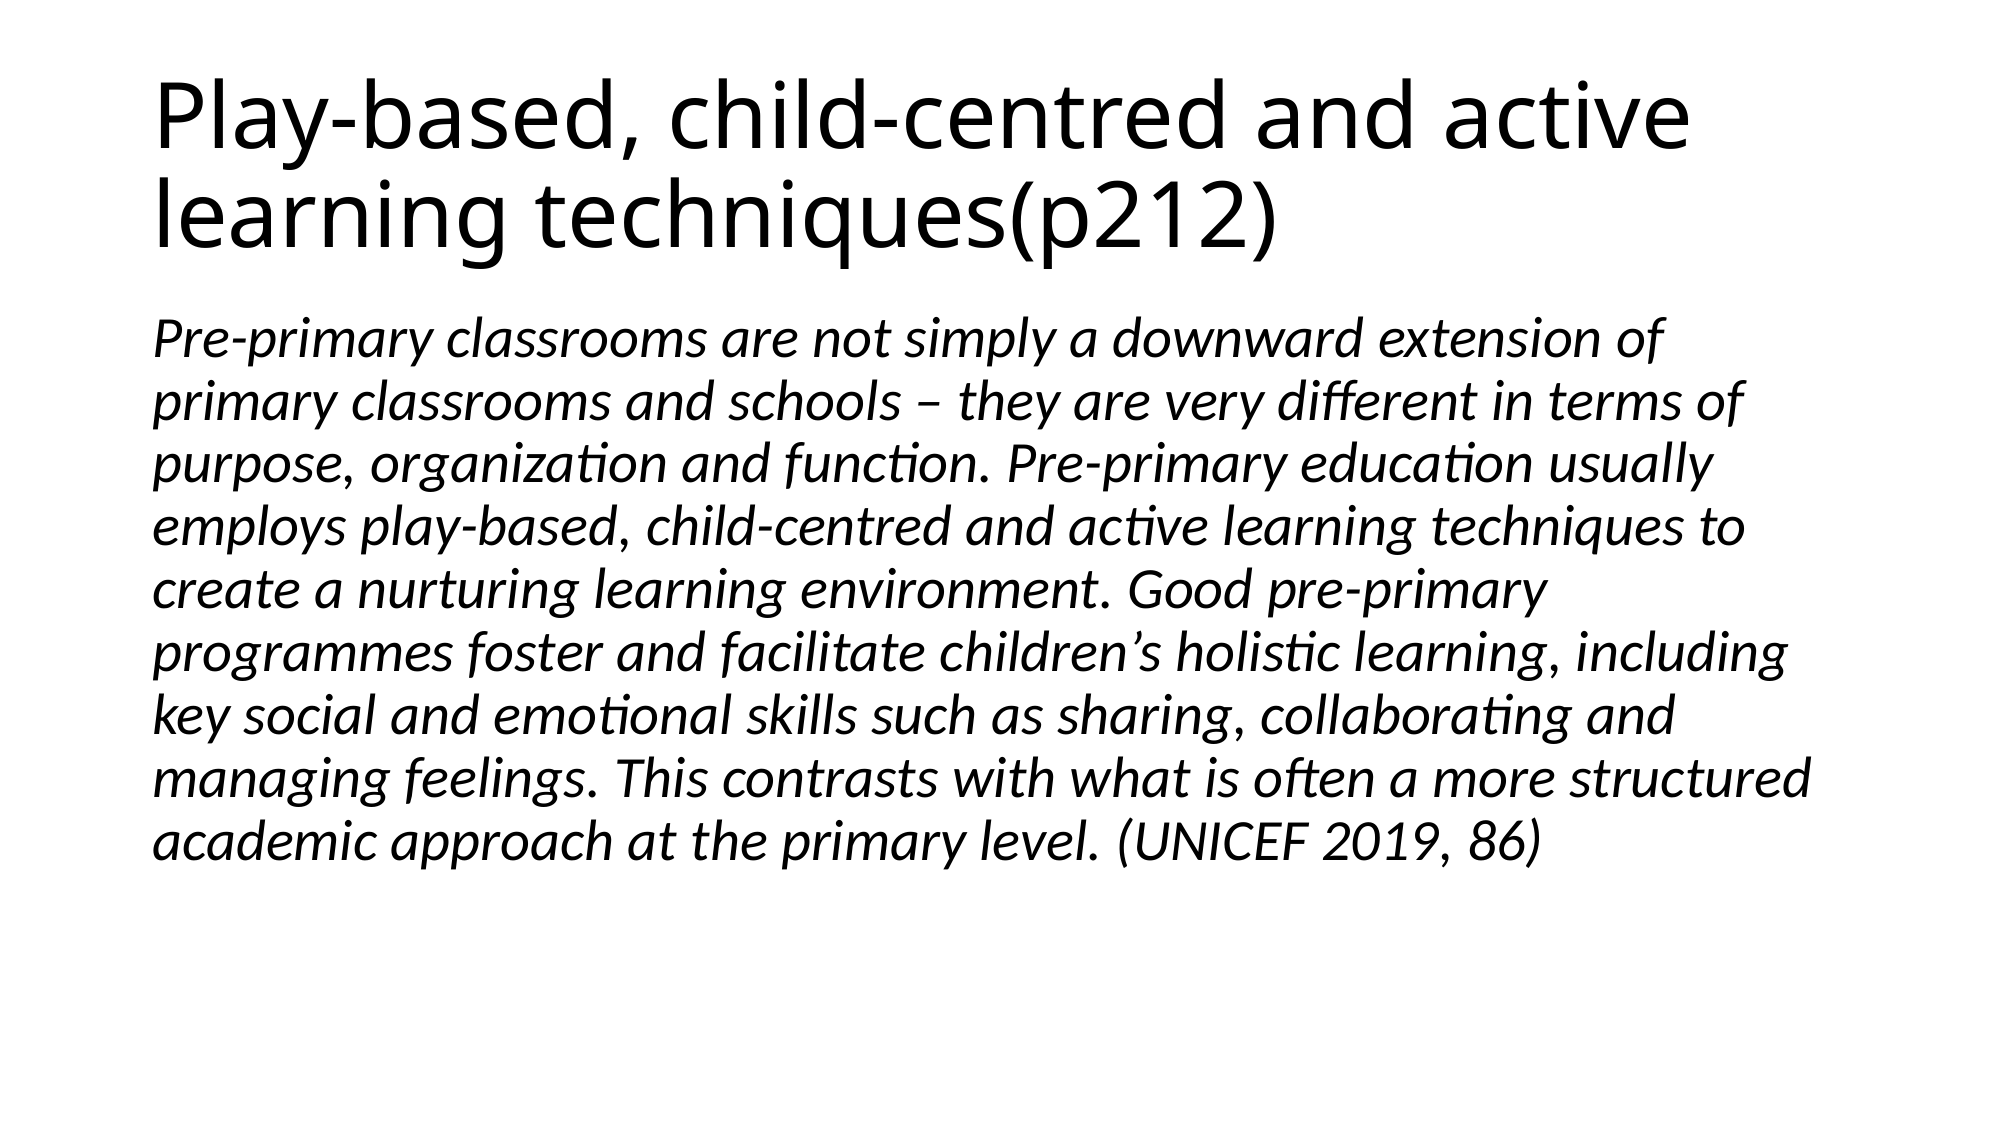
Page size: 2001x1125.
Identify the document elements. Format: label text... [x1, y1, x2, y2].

title Play-based, child-centred and active learning techniques(p212) [137, 59, 1863, 278]
list Pre-primary classrooms are not simply a downward extension of primary classrooms and schools – they are very different in terms of purpose, organization and function. Pre-primary education usually employs play-based, child-centred and active learning techniques to create a nurturing learning environment. Good pre-primary programmes foster and facilitate children’s holistic learning, including key social and emotional skills such as sharing, collaborating and managing feelings. This contrasts with what is often a more structured academic approach at the primary level. (UNICEF 2019, 86) [137, 299, 1863, 1014]
